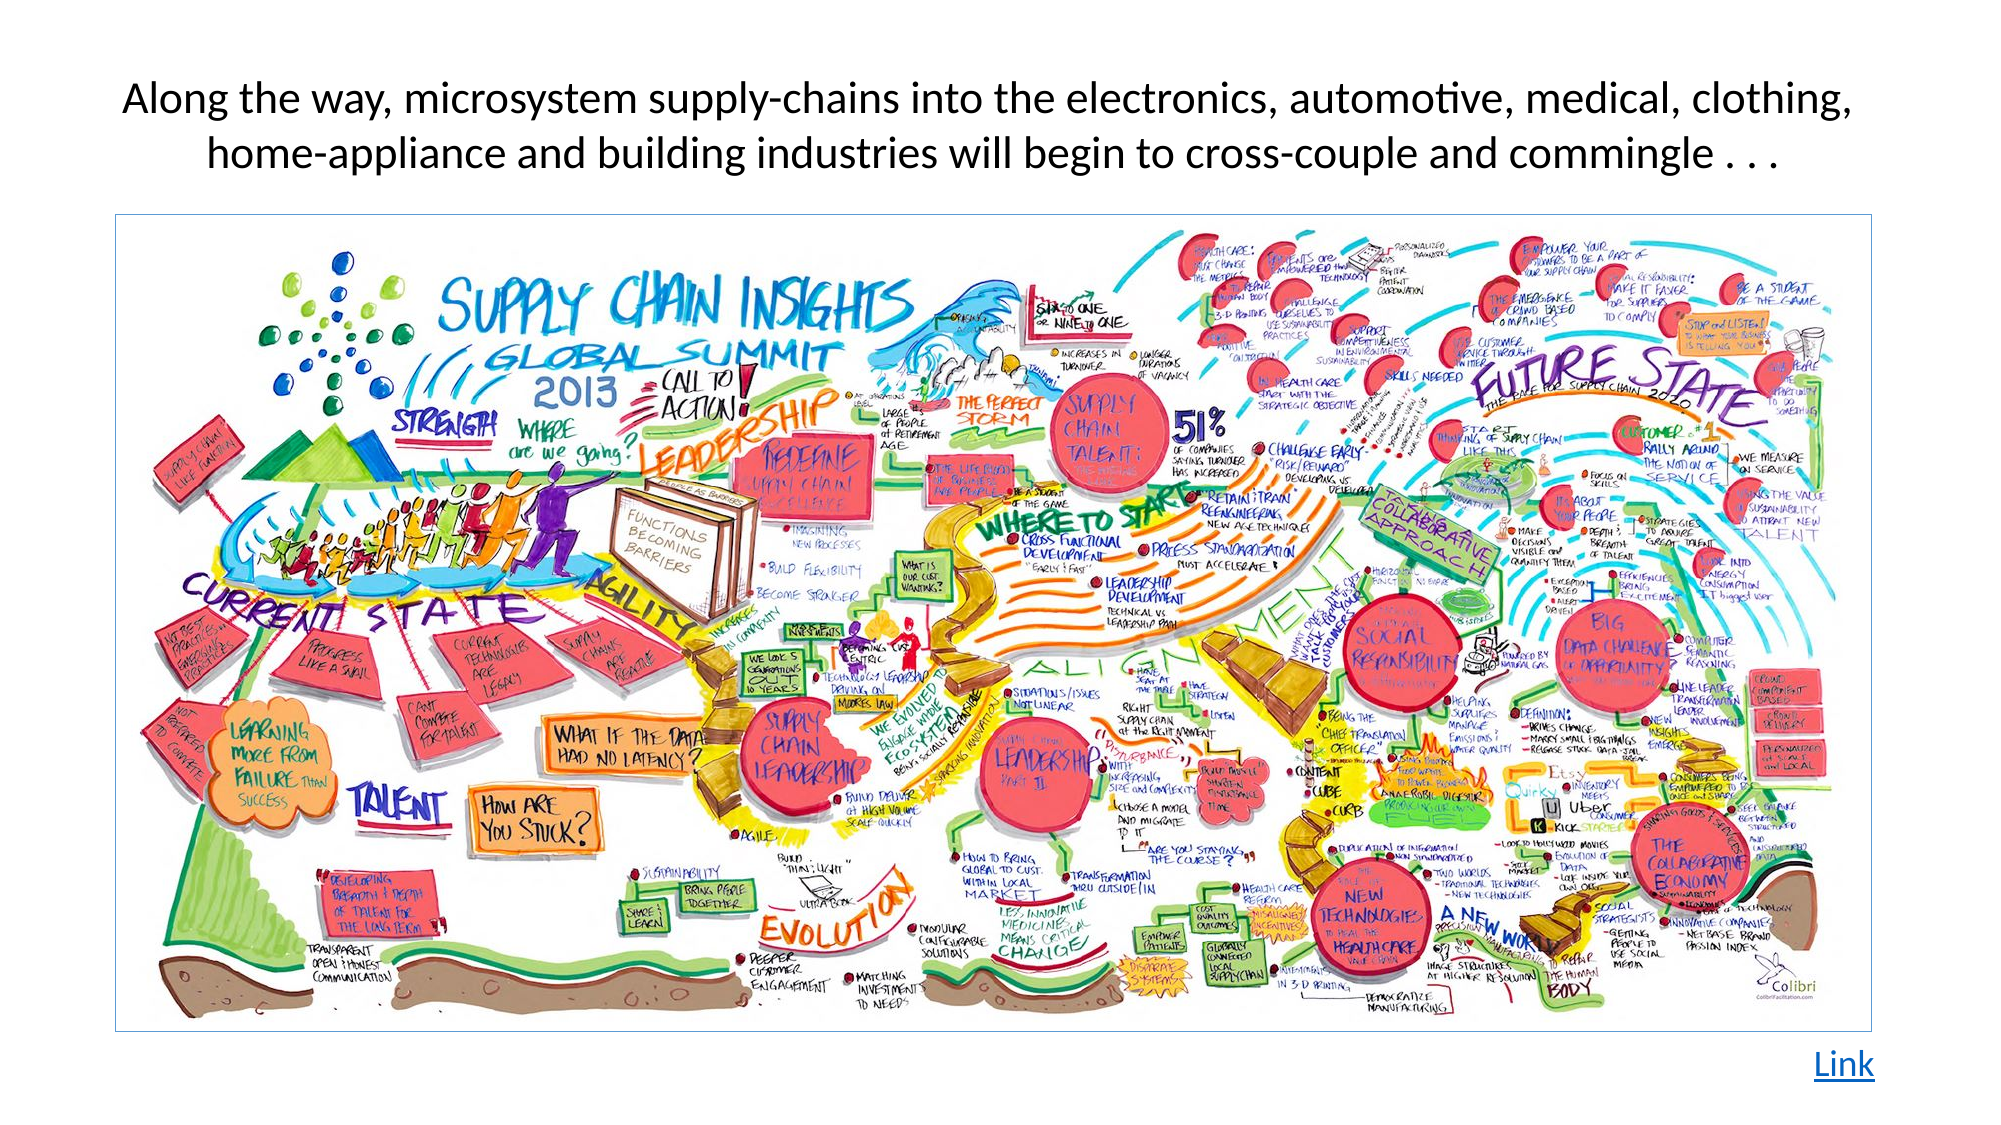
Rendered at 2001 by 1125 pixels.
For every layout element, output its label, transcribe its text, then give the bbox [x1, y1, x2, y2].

picture [115, 214, 1872, 1032]
text_box Along the way, microsystem supply-chains into the electronics, automotive, medical, clothing, home-appliance and building industries will begin to cross-couple and commingle . . . [107, 60, 1880, 186]
text_box Link [1798, 1031, 1890, 1092]
